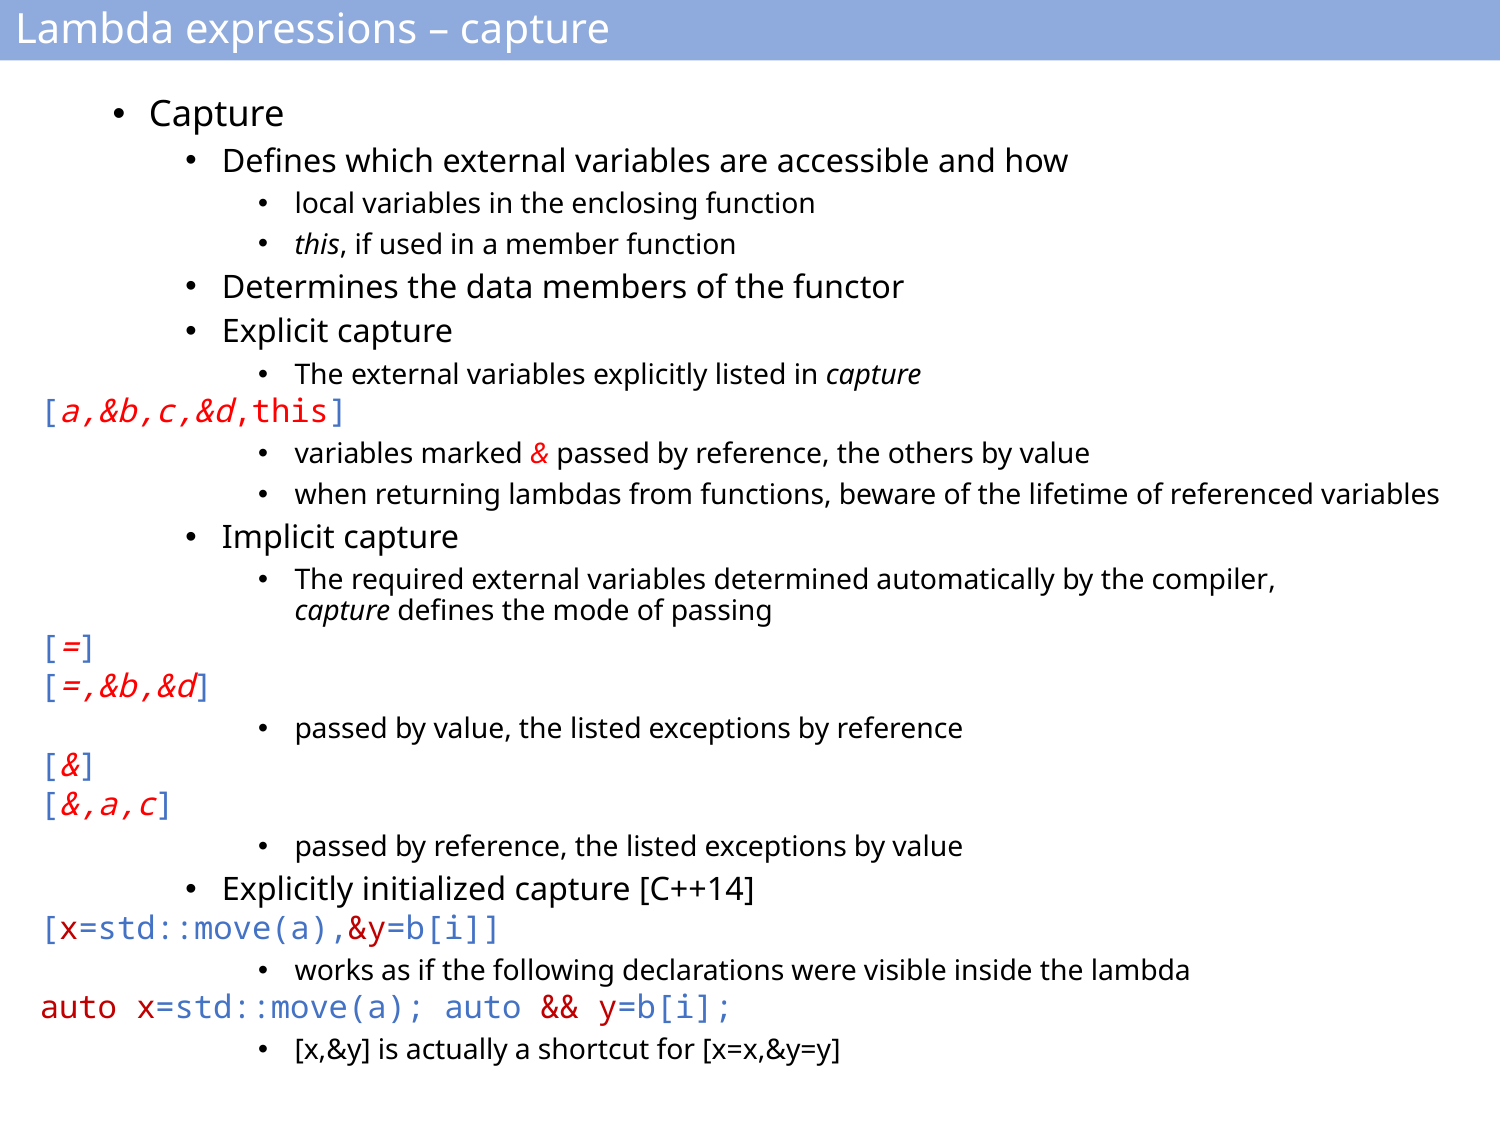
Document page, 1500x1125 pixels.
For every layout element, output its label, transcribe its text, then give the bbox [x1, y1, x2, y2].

title Lambda expressions – capture [0, 0, 1500, 61]
list Capture Defines which external variables are accessible and how local variables in the enclosing function this, if used in a member function Determines the data members of the functor Explicit capture The external variables explicitly listed in capture [a,&b,c,&d,this] variables marked & passed by reference, the others by value when returning lambdas from functions, beware of the lifetime of referenced variables Implicit capture The required external variables determined automatically by the compiler, capture defines the mode of passing [=] [=,&b,&d] passed by value, the listed exceptions by reference [&] [&,a,c] passed by reference, the listed exceptions by value Explicitly initialized capture [C++14] [x=std::move(a),&y=b[i]] works as if the following declarations were visible inside the lambda auto x=std::move(a); auto && y=b[i]; [x,&y] is actually a shortcut for [x=x,&y=y] [24, 87, 1475, 1100]
